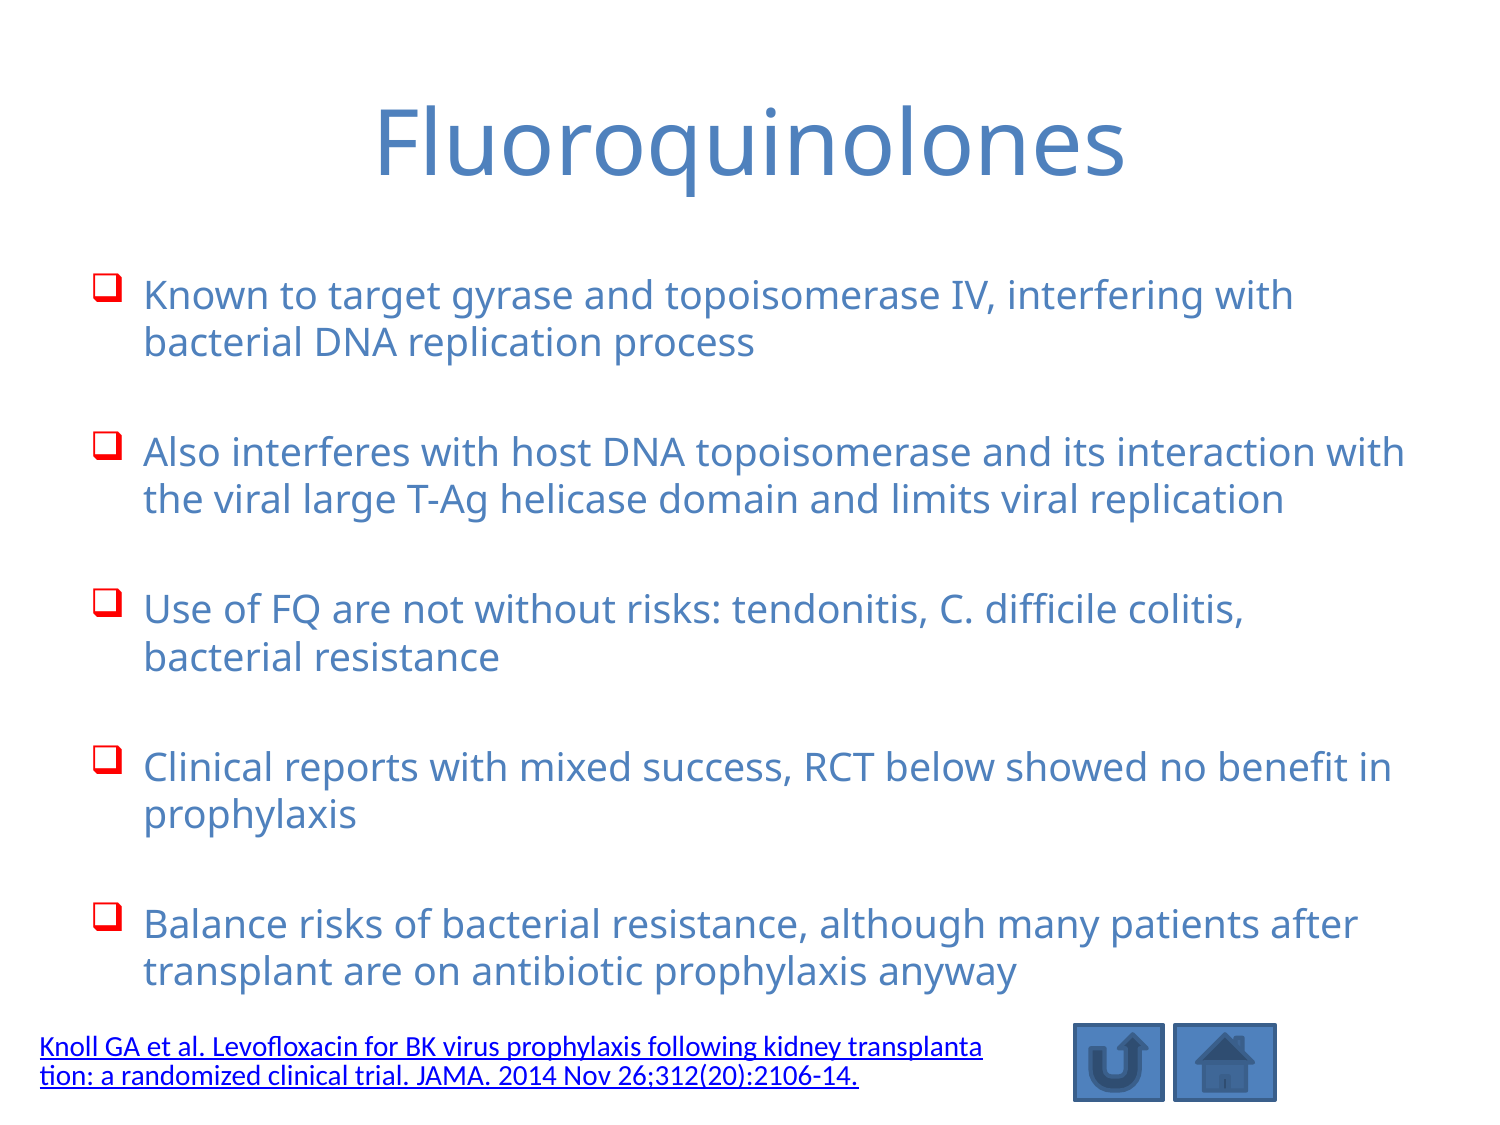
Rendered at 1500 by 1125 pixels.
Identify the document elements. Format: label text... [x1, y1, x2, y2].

text_box Knoll GA et al. Levofloxacin for BK virus prophylaxis following kidney transplantation: a randomized clinical trial. JAMA. 2014 Nov 26;312(20):2106-14. [24, 1019, 1013, 1070]
list Known to target gyrase and topoisomerase IV, interfering with bacterial DNA replication process Also interferes with host DNA topoisomerase and its interaction with the viral large T-Ag helicase domain and limits viral replication Use of FQ are not without risks: tendonitis, C. difficile colitis, bacterial resistance Clinical reports with mixed success, RCT below showed no benefit in prophylaxis Balance risks of bacterial resistance, although many patients after transplant are on antibiotic prophylaxis anyway [75, 262, 1425, 1005]
title Fluoroquinolones [75, 45, 1425, 233]
text_box [1073, 1023, 1165, 1102]
